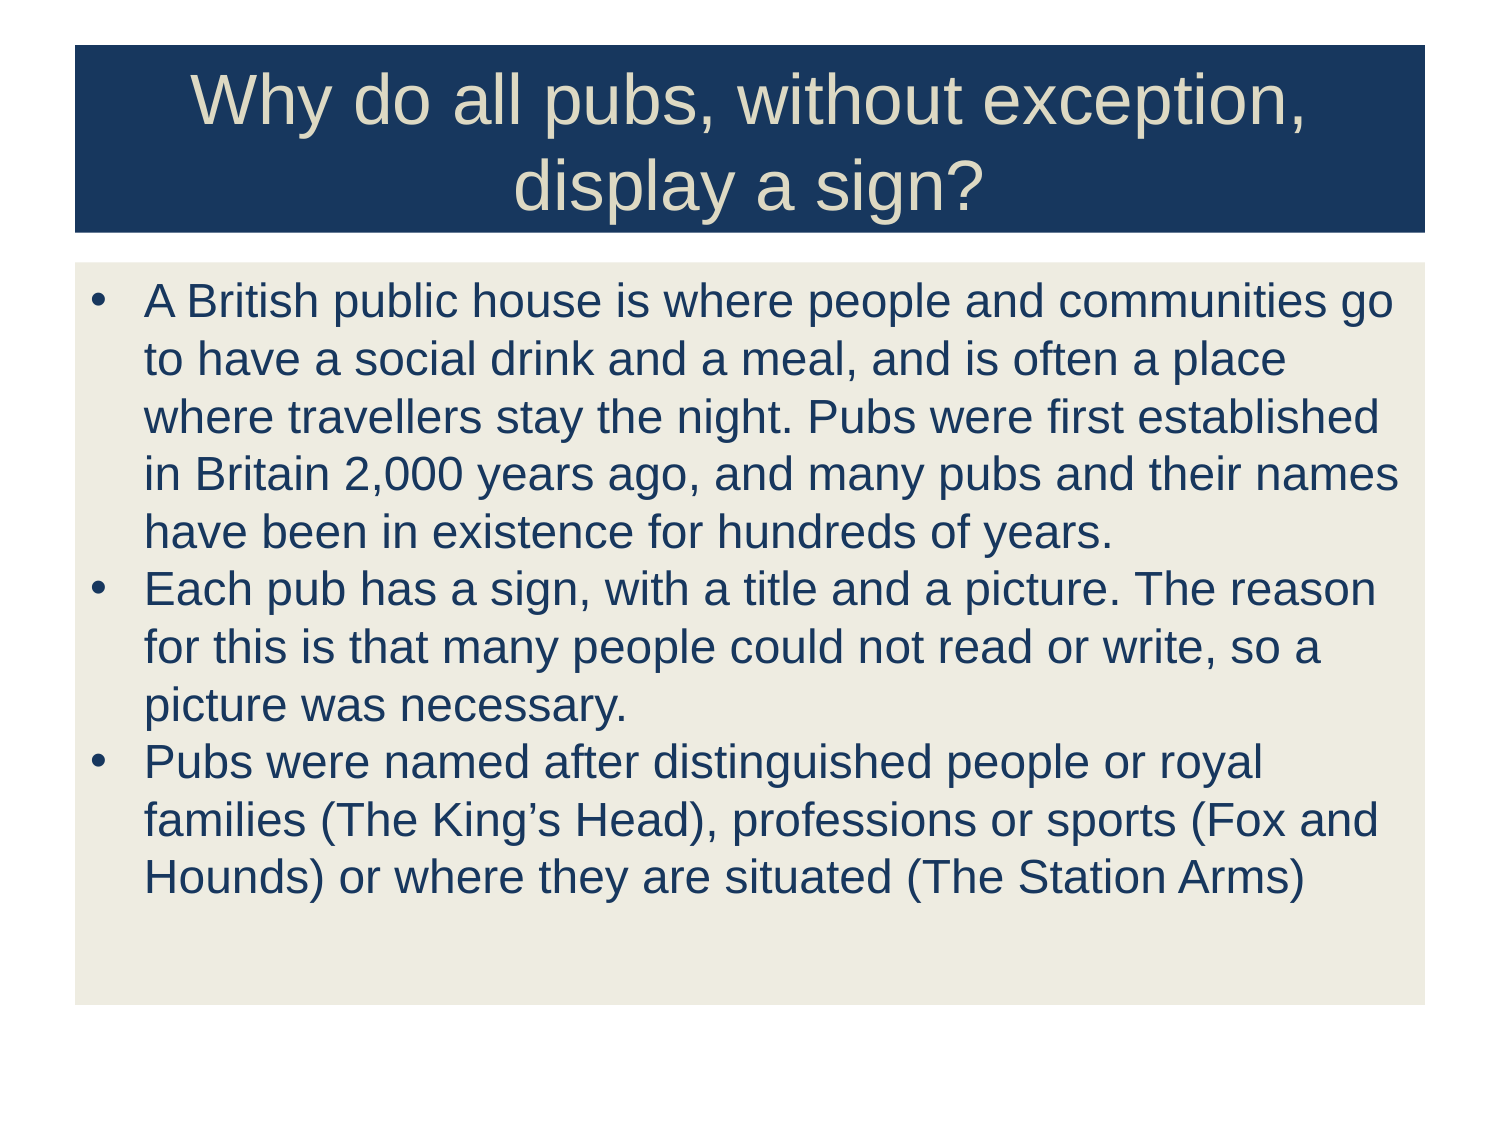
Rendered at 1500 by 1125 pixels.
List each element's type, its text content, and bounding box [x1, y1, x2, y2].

title Why do all pubs, without exception, display a sign? [75, 45, 1425, 233]
list A British public house is where people and communities go to have a social drink and a meal, and is often a place where travellers stay the night. Pubs were first established in Britain 2,000 years ago, and many pubs and their names have been in existence for hundreds of years. Each pub has a sign, with a title and a picture. The reason for this is that many people could not read or write, so a picture was necessary. Pubs were named after distinguished people or royal families (The King’s Head), professions or sports (Fox and Hounds) or where they are situated (The Station Arms) [75, 262, 1425, 1005]
